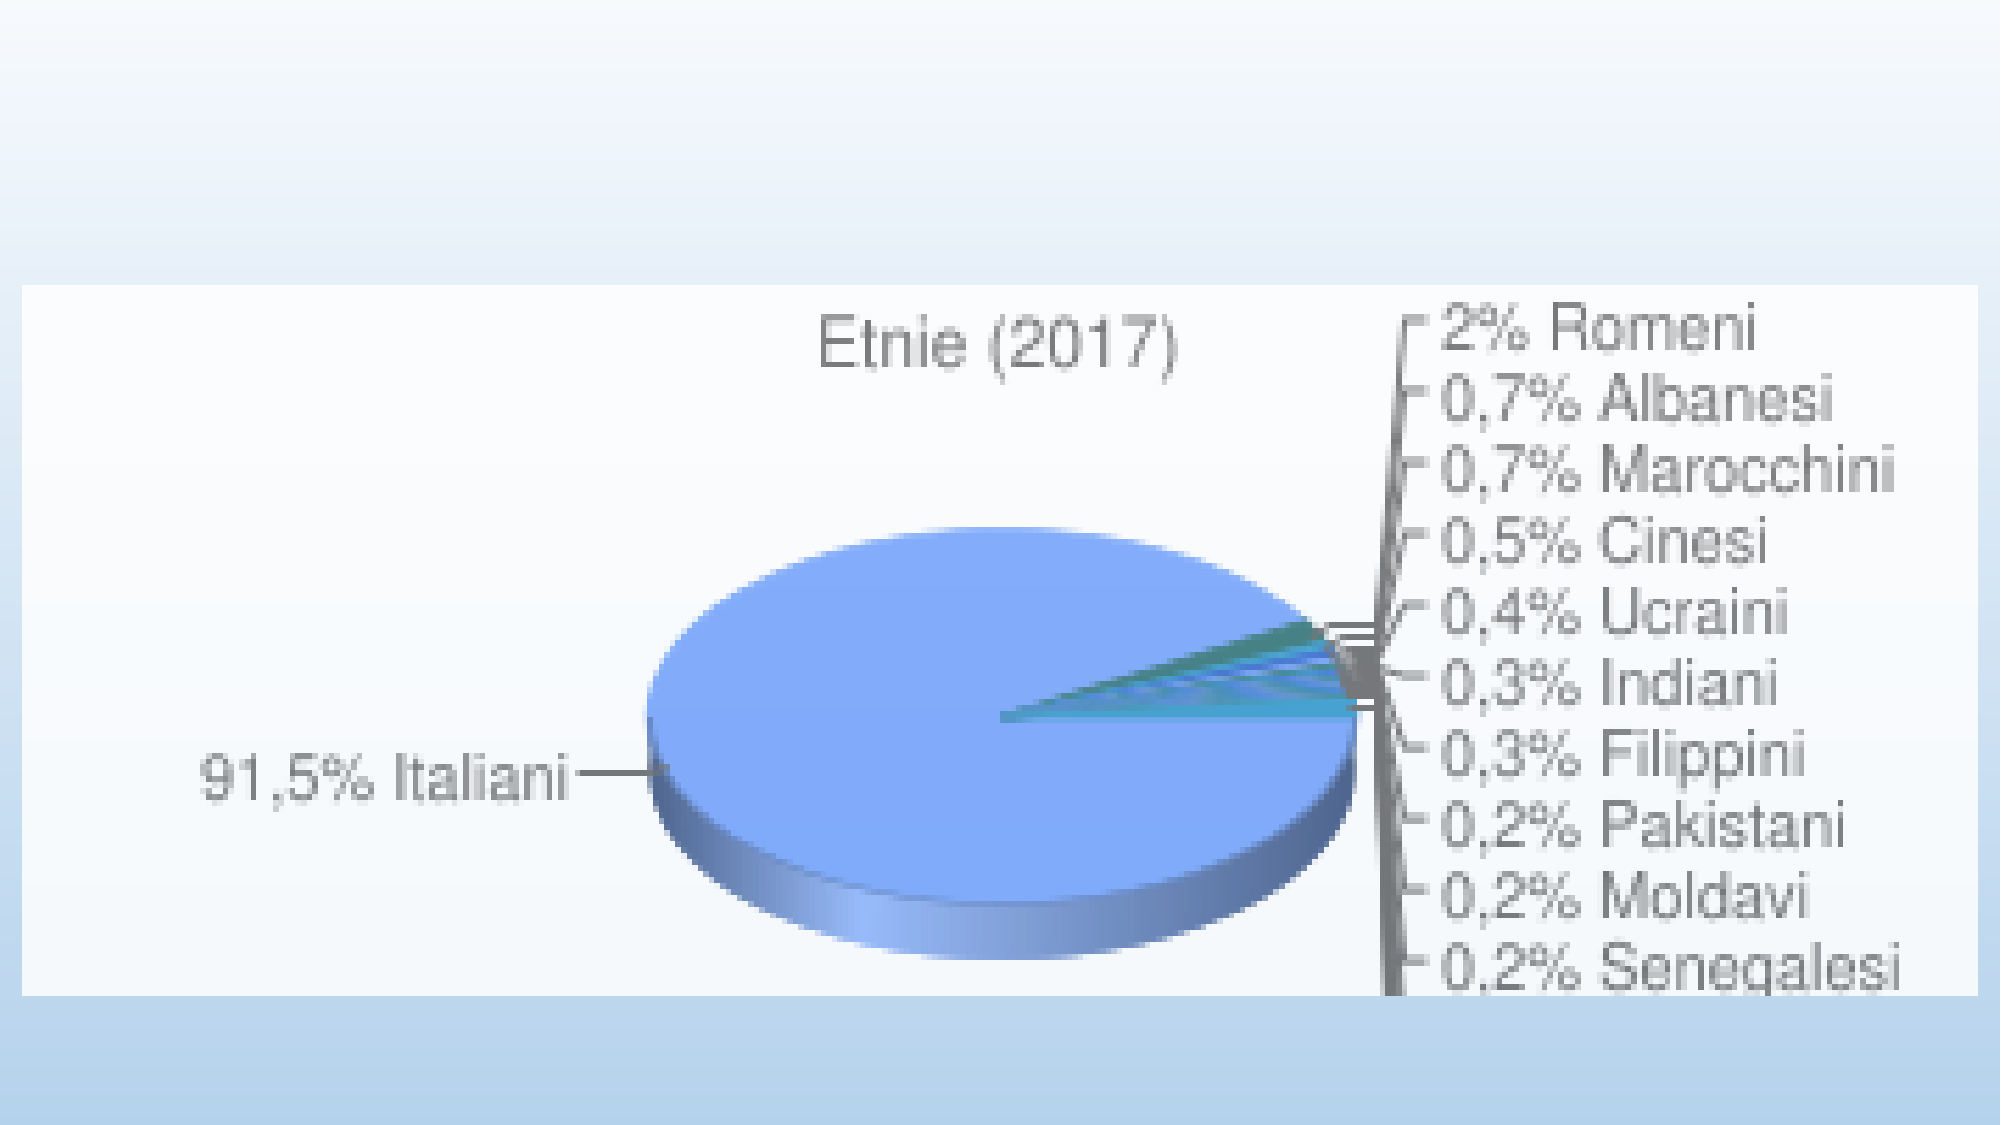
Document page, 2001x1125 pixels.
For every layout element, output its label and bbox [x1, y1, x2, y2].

picture [22, 285, 1978, 996]
